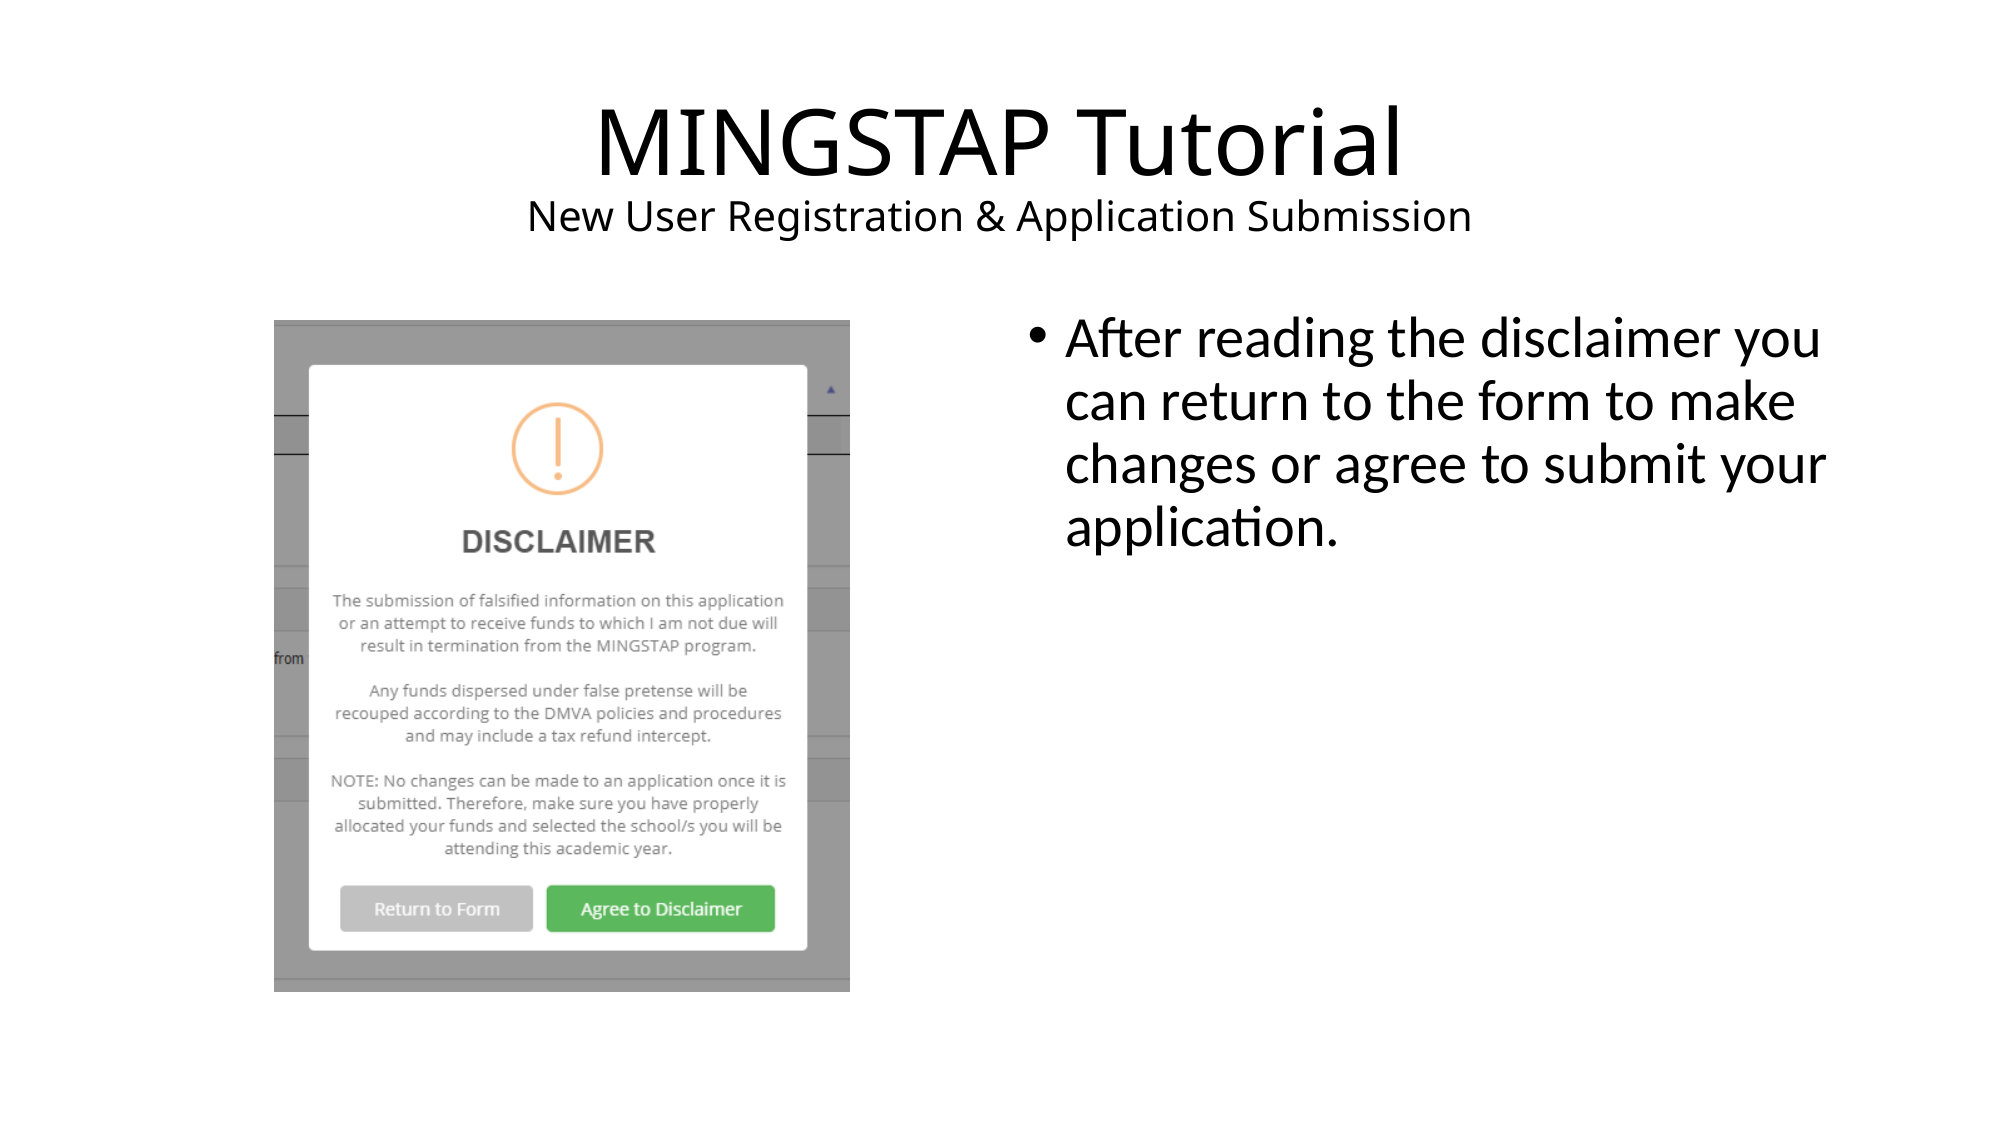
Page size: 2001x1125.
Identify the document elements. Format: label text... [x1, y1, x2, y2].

list After reading the disclaimer you can return to the form to make changes or agree to submit your application. [1012, 299, 1863, 1014]
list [274, 320, 850, 992]
title MINGSTAP Tutorial New User Registration & Application Submission [137, 59, 1863, 278]
